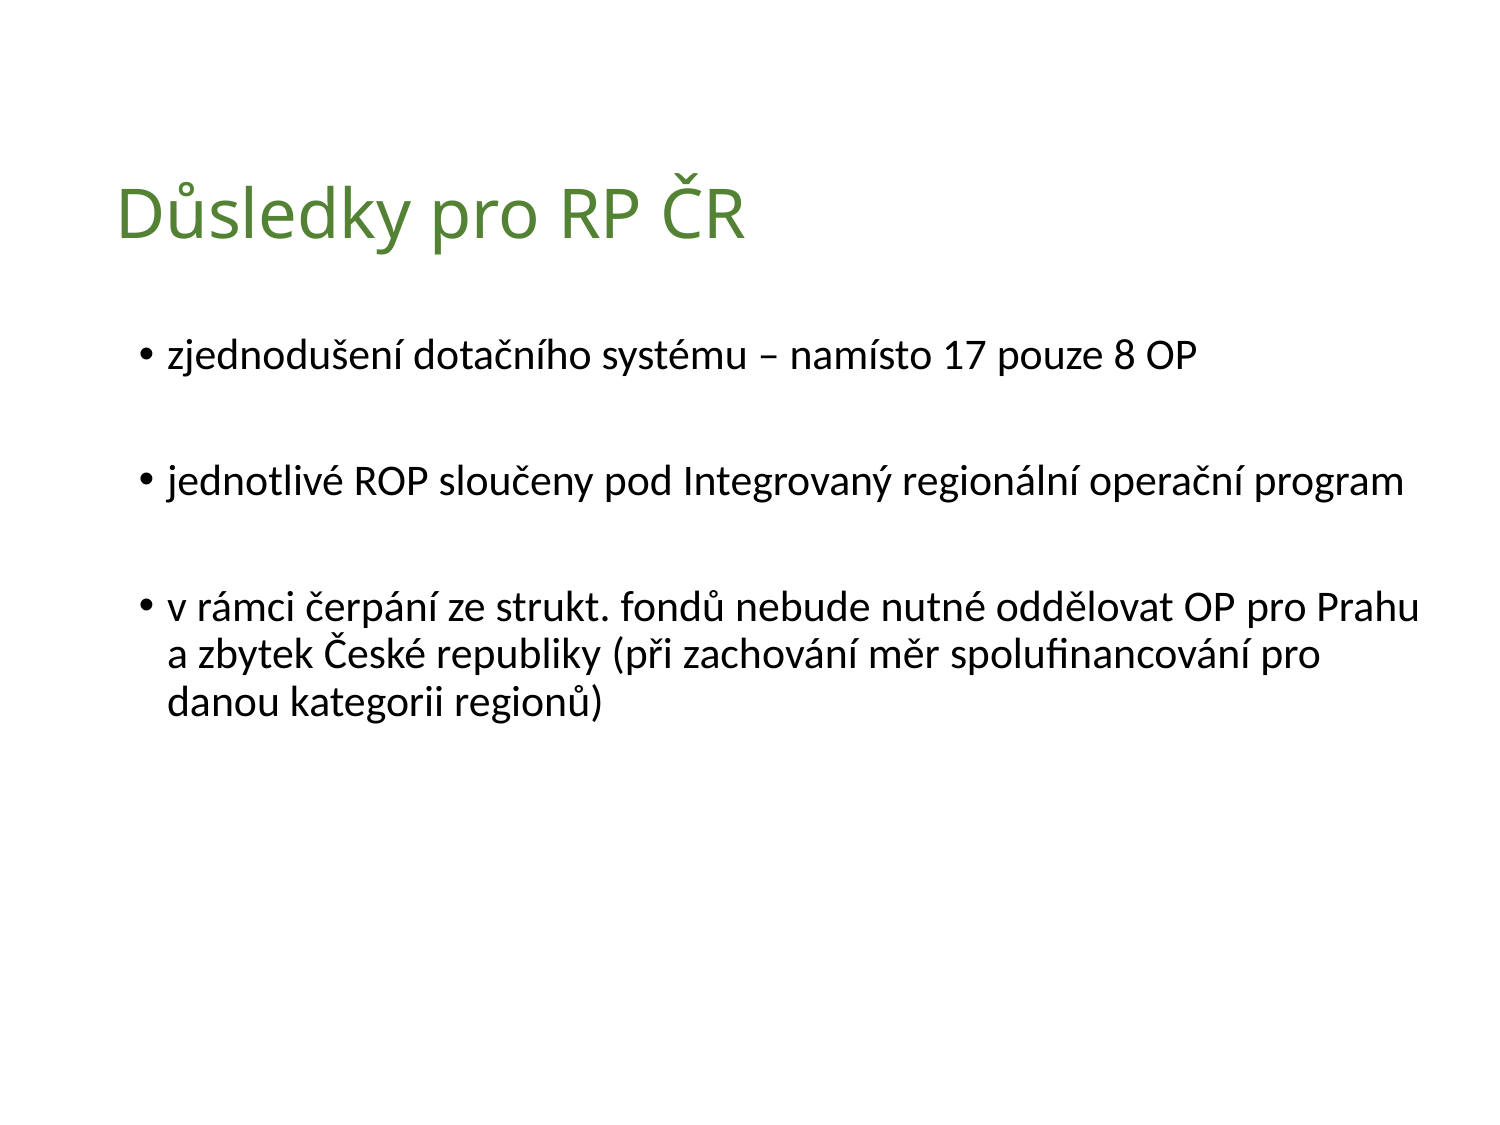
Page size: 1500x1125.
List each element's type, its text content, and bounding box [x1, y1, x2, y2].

title Důsledky pro RP ČR [100, 149, 1395, 367]
list zjednodušení dotačního systému – namísto 17 pouze 8 OP jednotlivé ROP sloučeny pod Integrovaný regionální operační program v rámci čerpání ze strukt. fondů nebude nutné oddělovat OP pro Prahu a zbytek České republiky (při zachování měr spolufinancování pro danou kategorii regionů) [123, 324, 1452, 1125]
